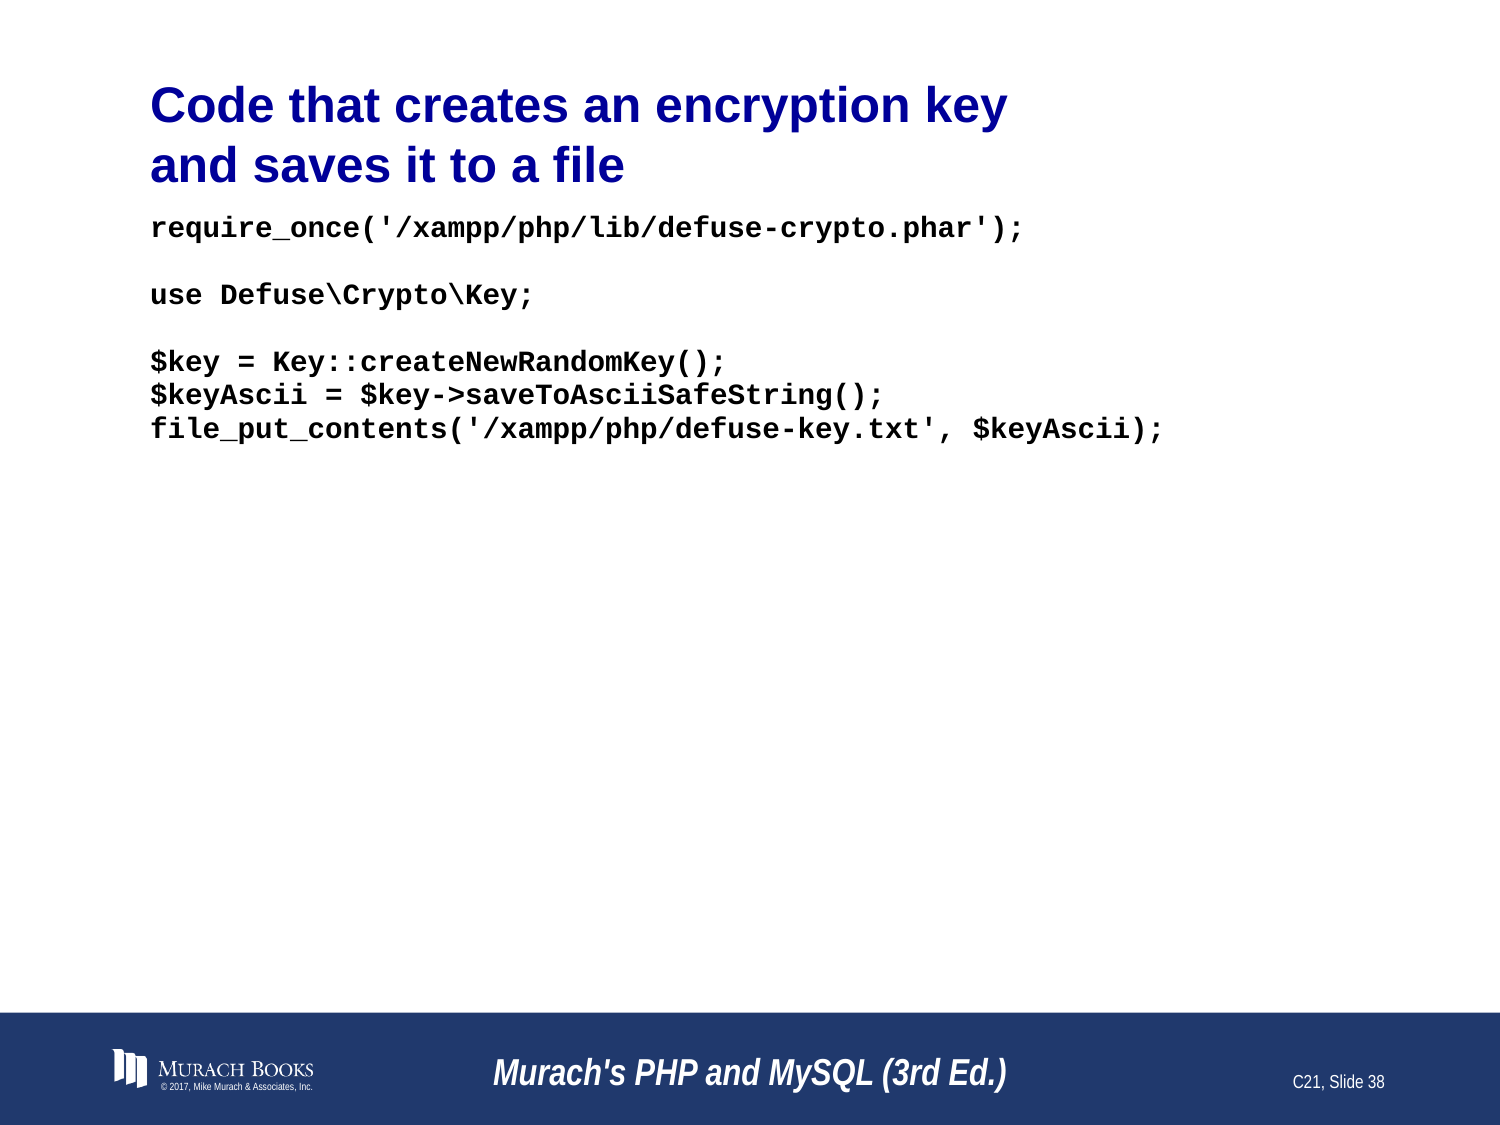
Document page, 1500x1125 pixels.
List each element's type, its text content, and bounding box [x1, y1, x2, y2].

title Code that creates an encryption key and saves it to a file [150, 72, 1350, 194]
slide_number Murach's PHP and MySQL (3rd Ed.) [463, 1025, 1050, 1100]
footer © 2017, Mike Murach & Associates, Inc. [12, 1025, 463, 1100]
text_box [149, 212, 1351, 450]
slide_number C21, Slide 38 [1087, 1025, 1400, 1100]
